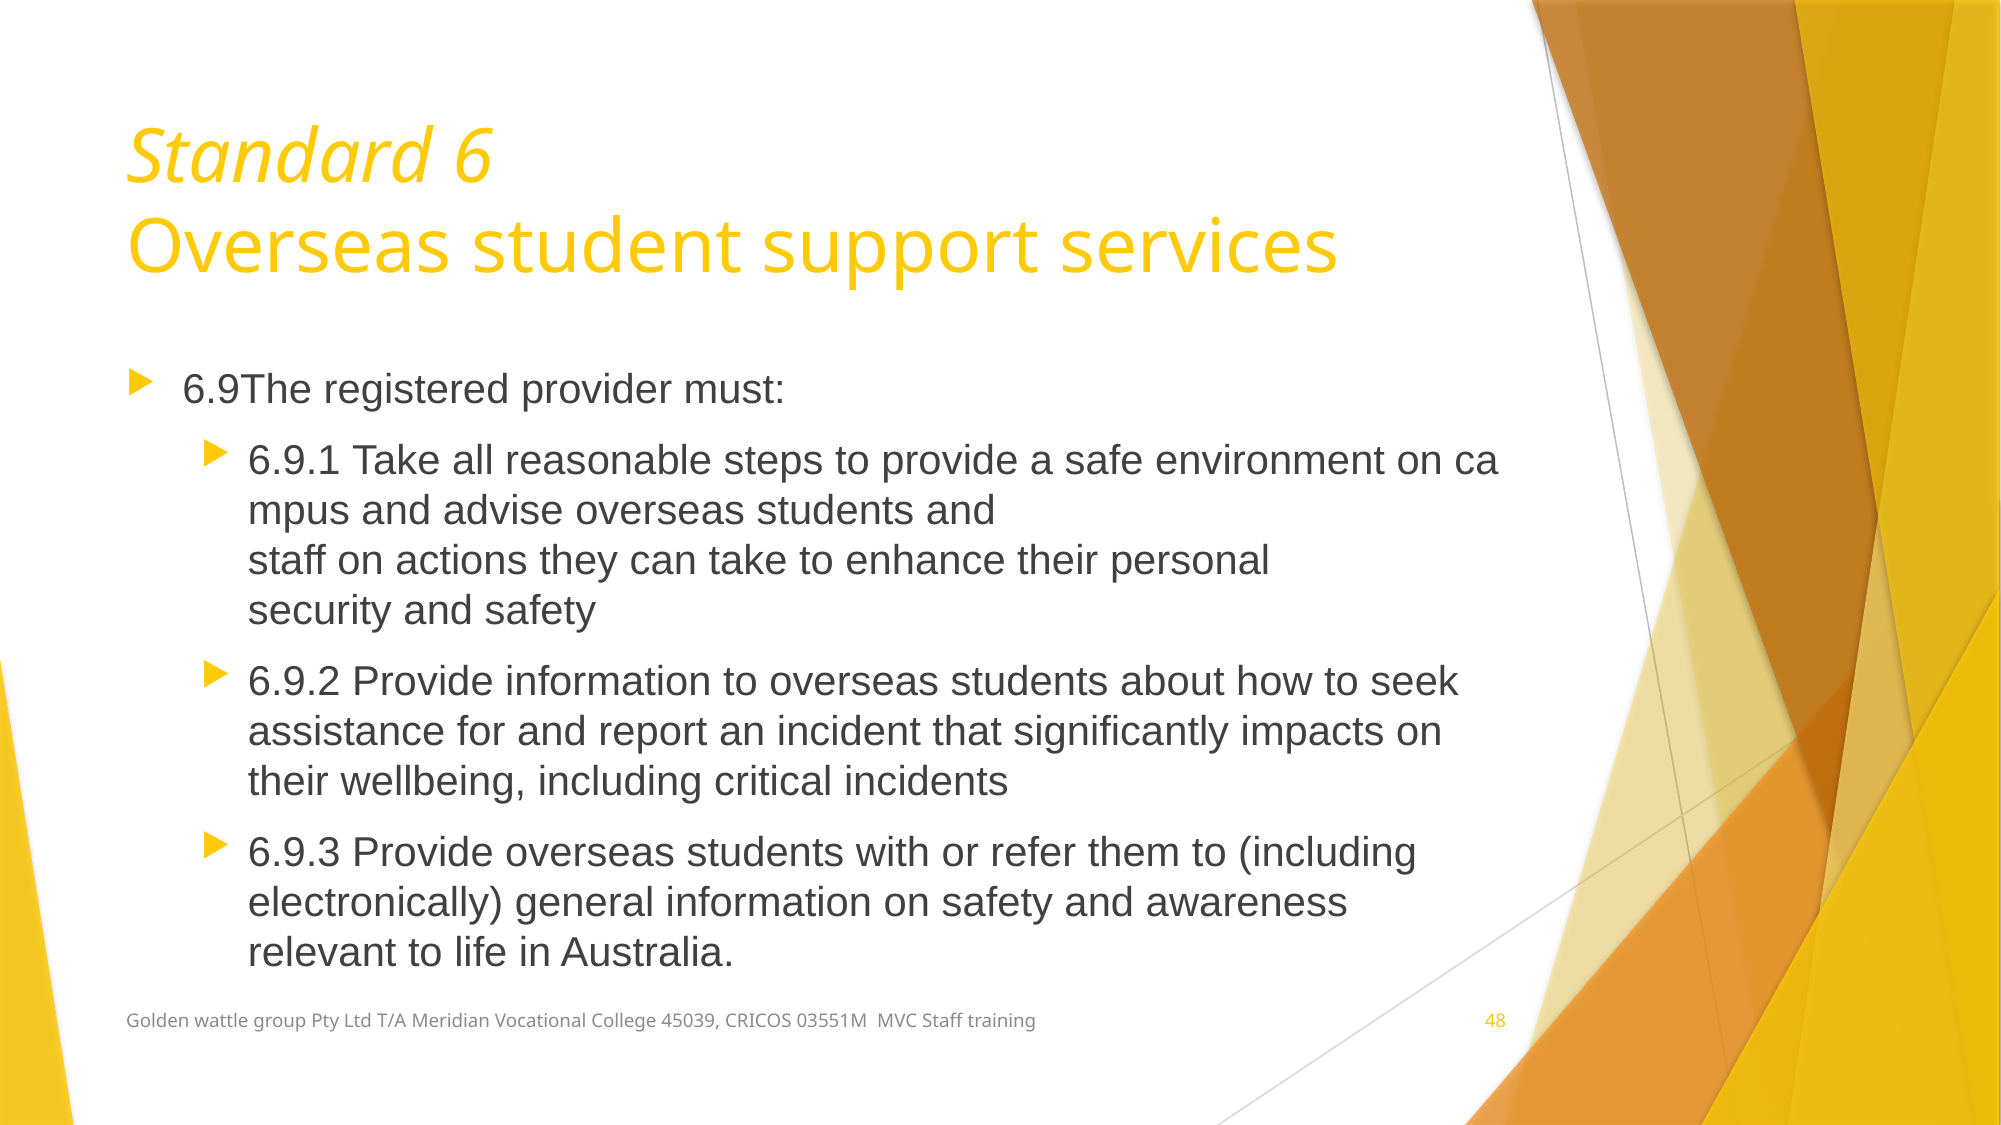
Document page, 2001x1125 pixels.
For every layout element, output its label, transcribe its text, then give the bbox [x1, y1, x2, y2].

title Standard 6 Overseas student support services [111, 99, 1522, 317]
slide_number 48 [1409, 991, 1522, 1051]
footer Golden wattle group Pty Ltd T/A Meridian Vocational College 45039, CRICOS 03551M MVC Staff training [111, 991, 1145, 1051]
list 6.9The registered provider must: 6.9.1 Take all reasonable steps to provide a safe environment on campus and advise overseas students and staff on actions they can take to enhance their personal security and safety 6.9.2 Provide information to overseas students about how to seek assistance for and report an incident that significantly impacts on their wellbeing, including critical incidents 6.9.3 Provide overseas students with or refer them to (including electronically) general information on safety and awareness relevant to life in Australia. [111, 354, 1522, 992]
